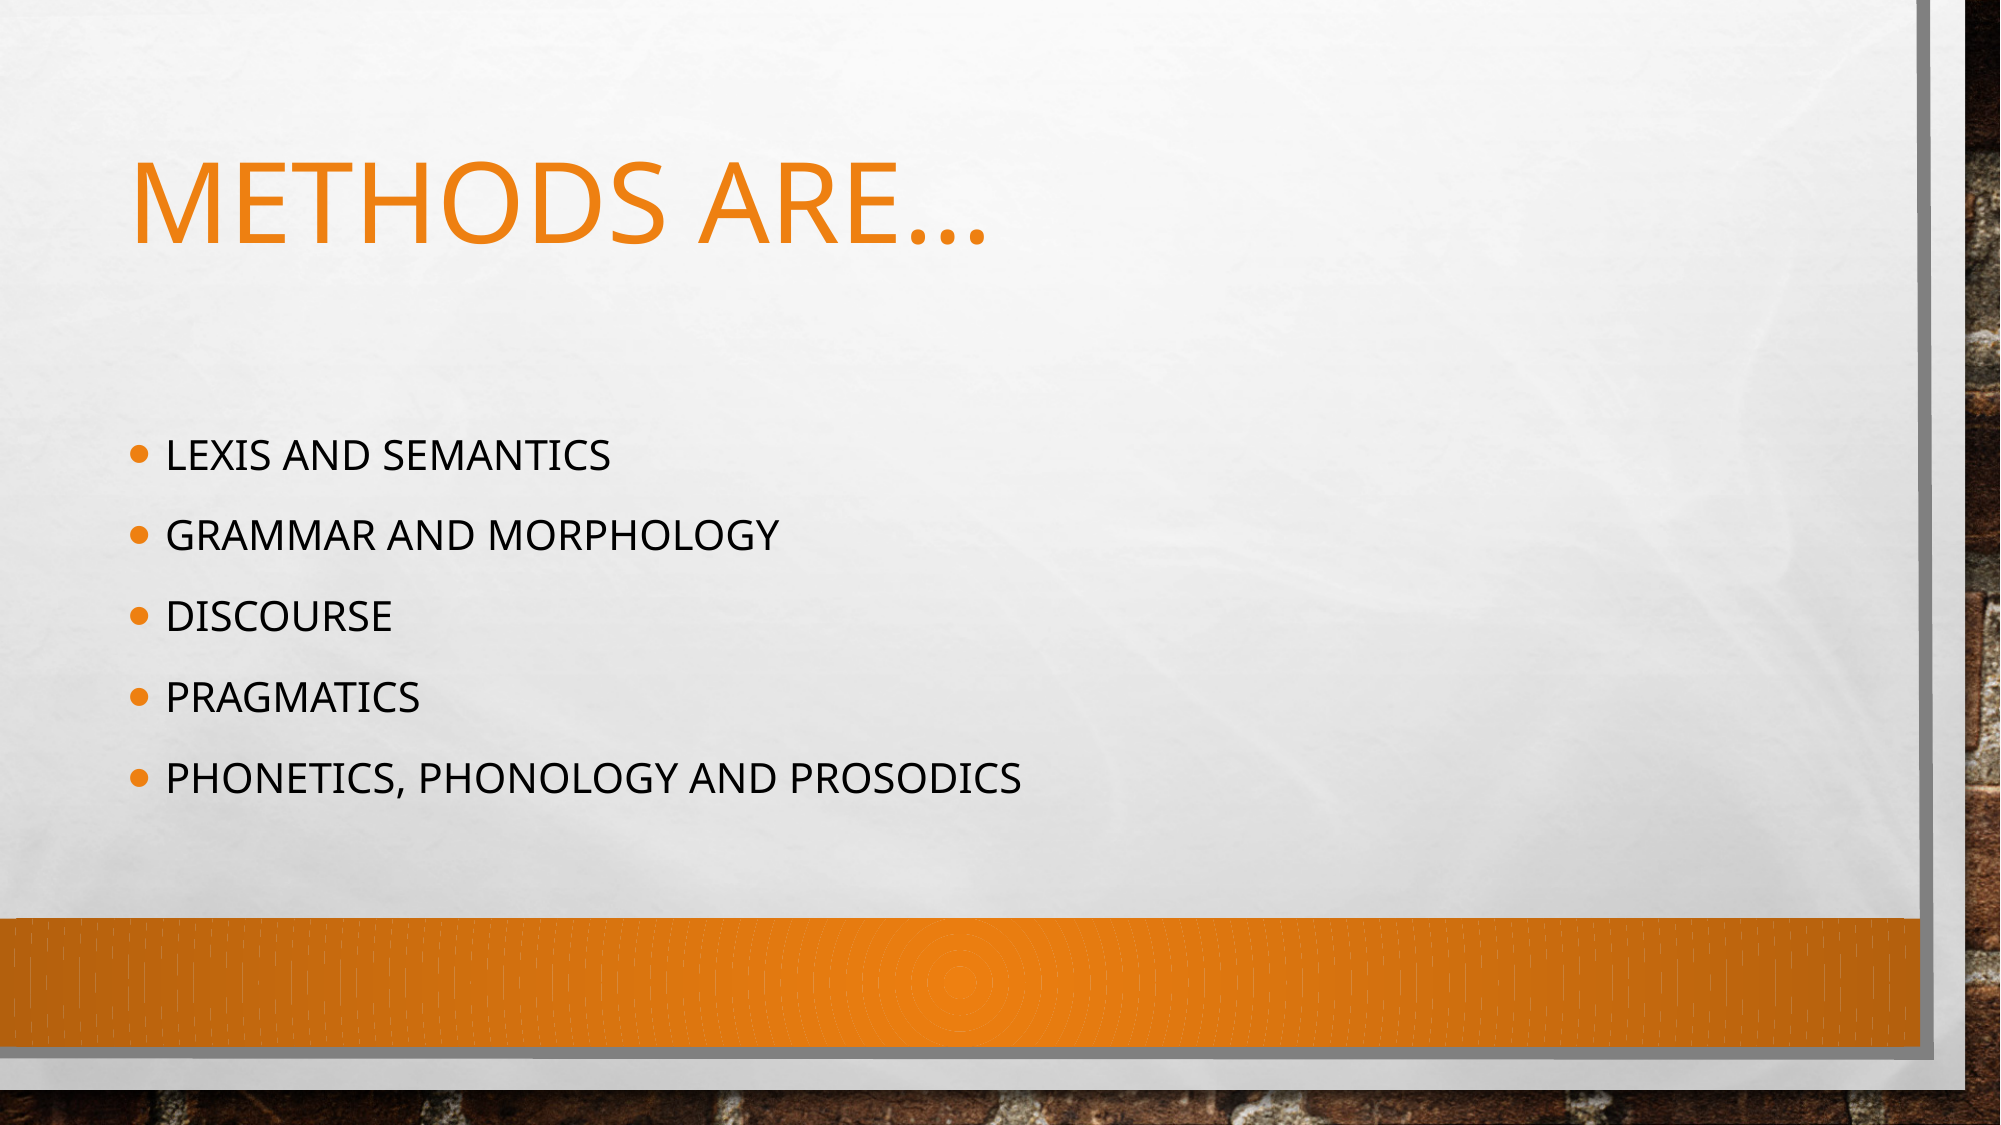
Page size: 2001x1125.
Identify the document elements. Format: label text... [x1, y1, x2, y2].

picture [0, 0, 2000, 1125]
list Lexis and semantics Grammar and morphology Discourse Pragmatics Phonetics, phonology and prosodics [112, 338, 1818, 882]
title Methods are… [112, 112, 1818, 302]
